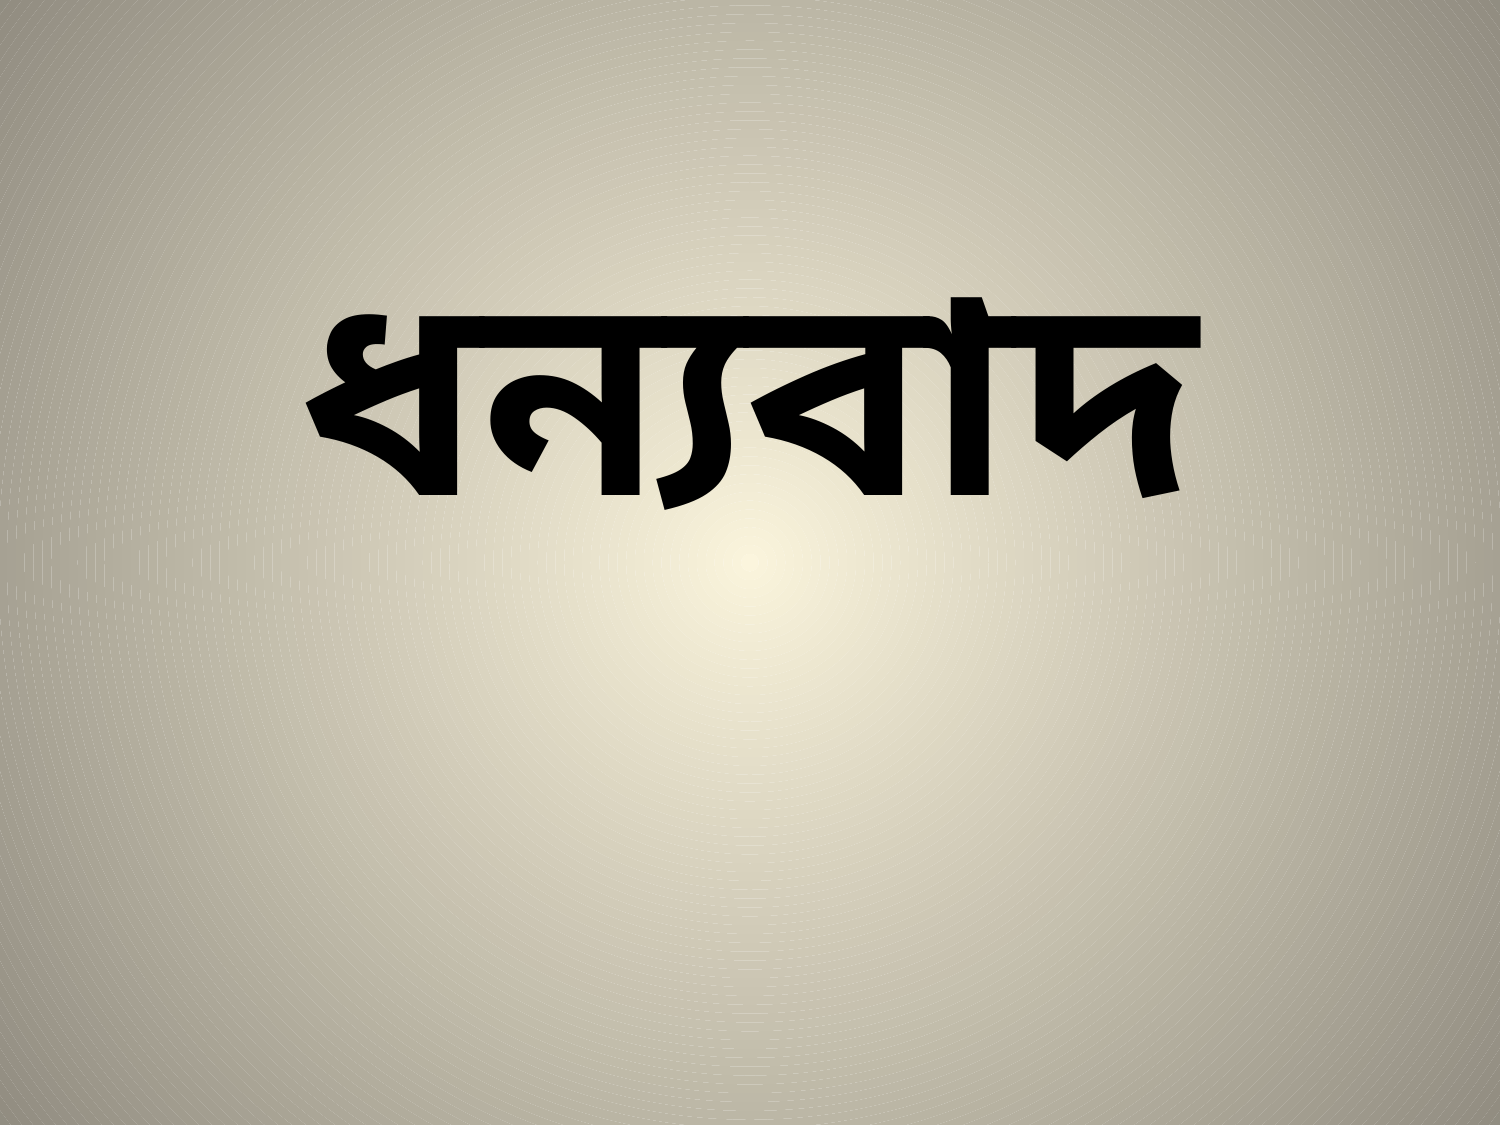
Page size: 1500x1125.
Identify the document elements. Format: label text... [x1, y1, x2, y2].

list ধন্যবাদ [75, 62, 1425, 1063]
